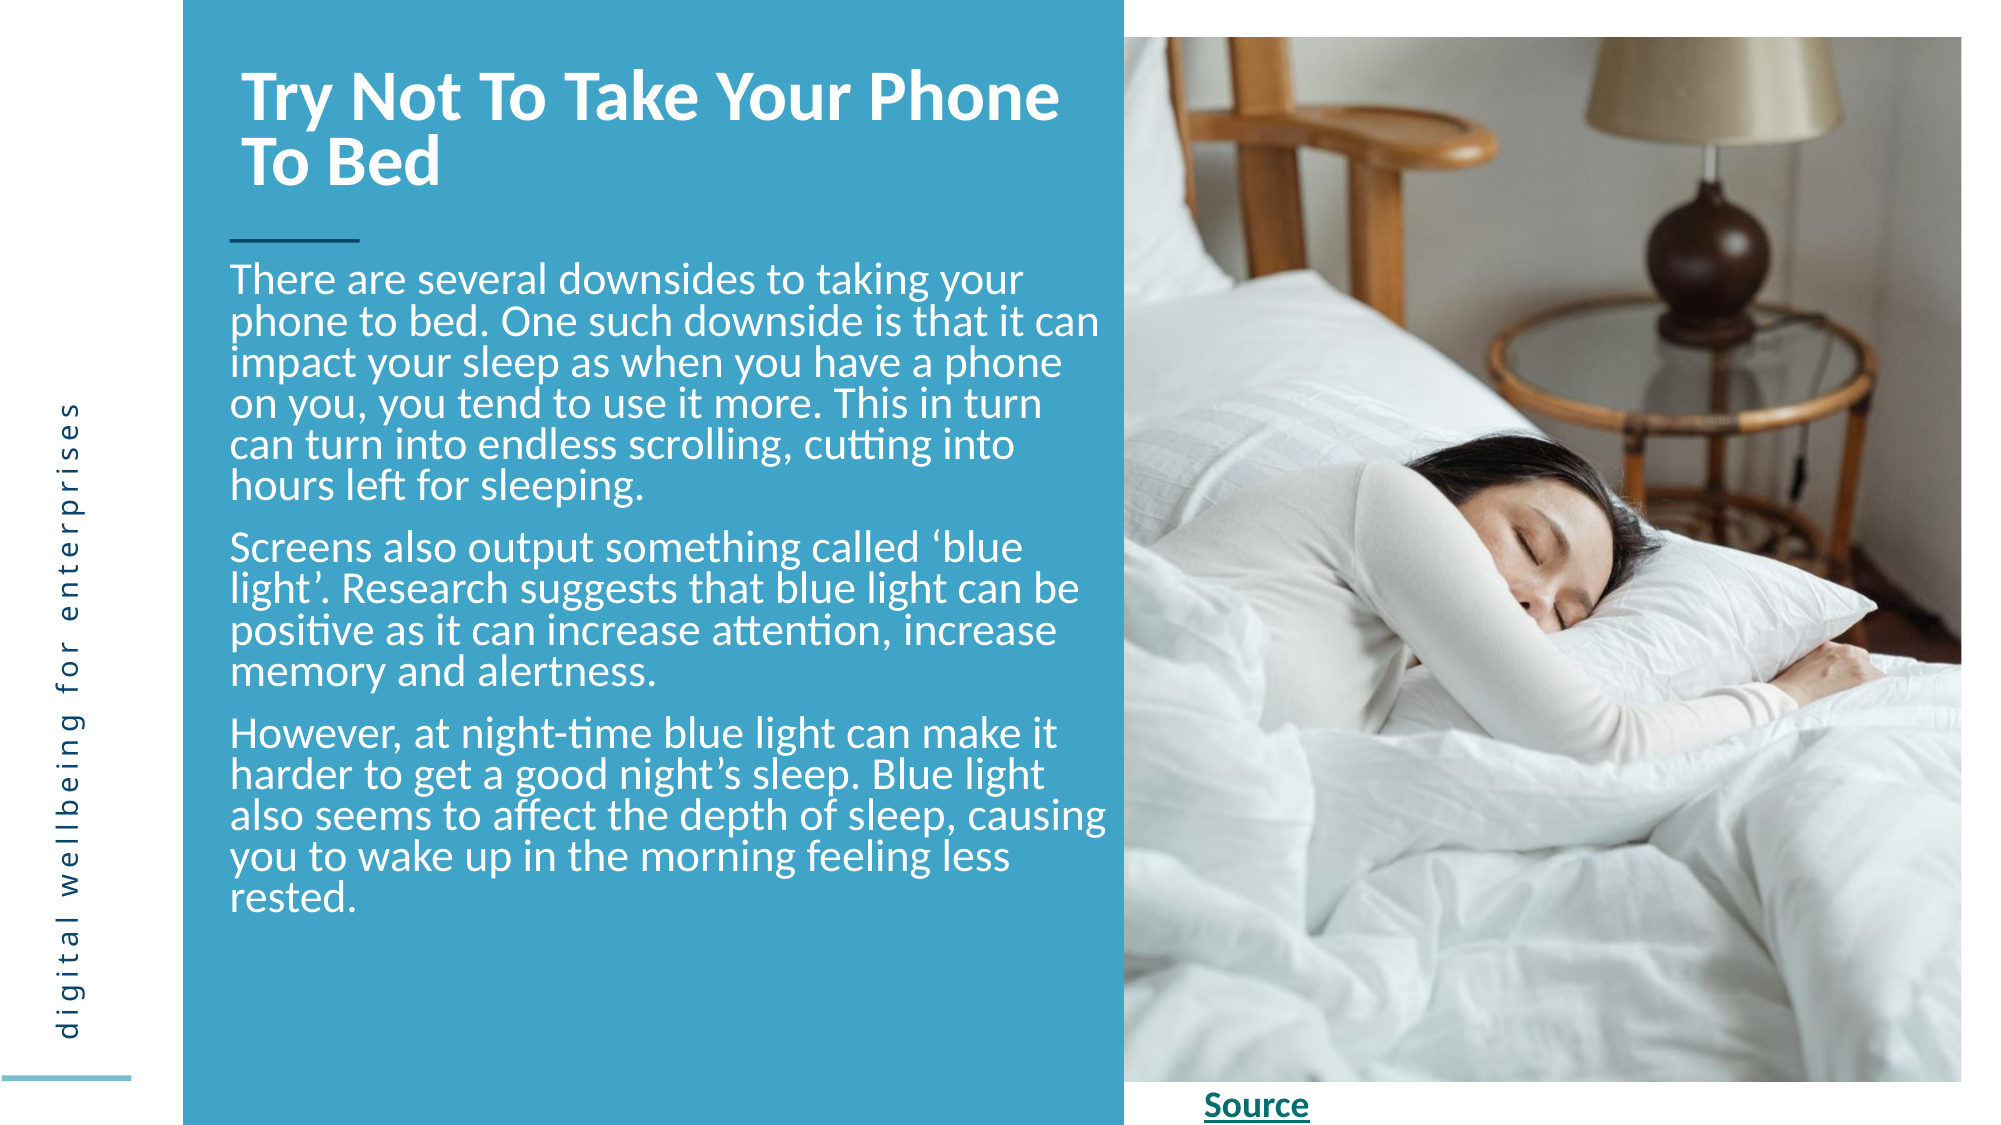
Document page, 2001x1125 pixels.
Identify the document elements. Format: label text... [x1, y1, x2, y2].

list There are several downsides to taking your phone to bed. One such downside is that it can impact your sleep as when you have a phone on you, you tend to use it more. This in turn can turn into endless scrolling, cutting into hours left for sleeping. Screens also output something called ‘blue light’. Research suggests that blue light can be positive as it can increase attention, increase memory and alertness. However, at night-time blue light can make it harder to get a good night’s sleep. Blue light also seems to affect the depth of sleep, causing you to wake up in the morning feeling less rested. [214, 254, 1124, 1125]
text_box Source [1189, 1082, 1559, 1125]
picture [1124, 37, 1962, 1082]
list Try Not To Take Your Phone To Bed [226, 60, 1109, 208]
